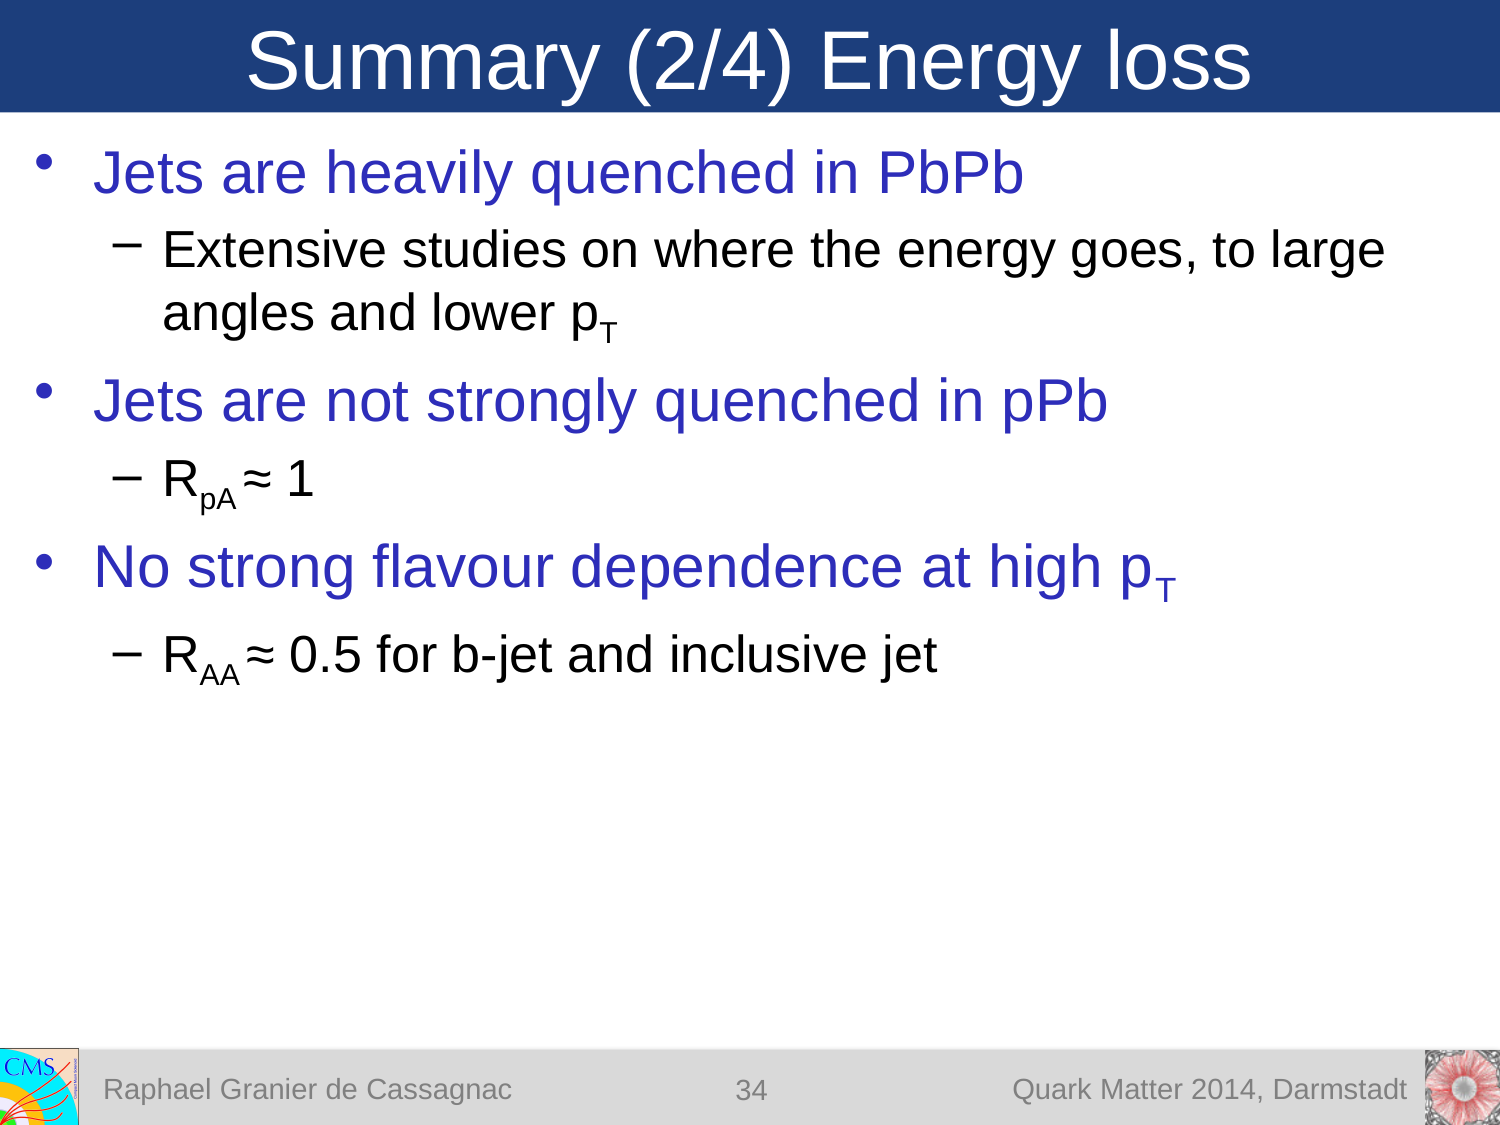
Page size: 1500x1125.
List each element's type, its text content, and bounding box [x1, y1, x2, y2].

list Jets are heavily quenched in PbPb Extensive studies on where the energy goes, to large angles and lower pT Jets are not strongly quenched in pPb RpA ≈ 1 No strong flavour dependence at high pT RAA ≈ 0.5 for b-jet and inclusive jet [18, 125, 1482, 1012]
slide_number 34 [690, 1058, 813, 1119]
title Summary (2/4) Energy loss [0, 0, 1500, 113]
picture [0, 1048, 79, 1125]
picture [1425, 1050, 1500, 1125]
